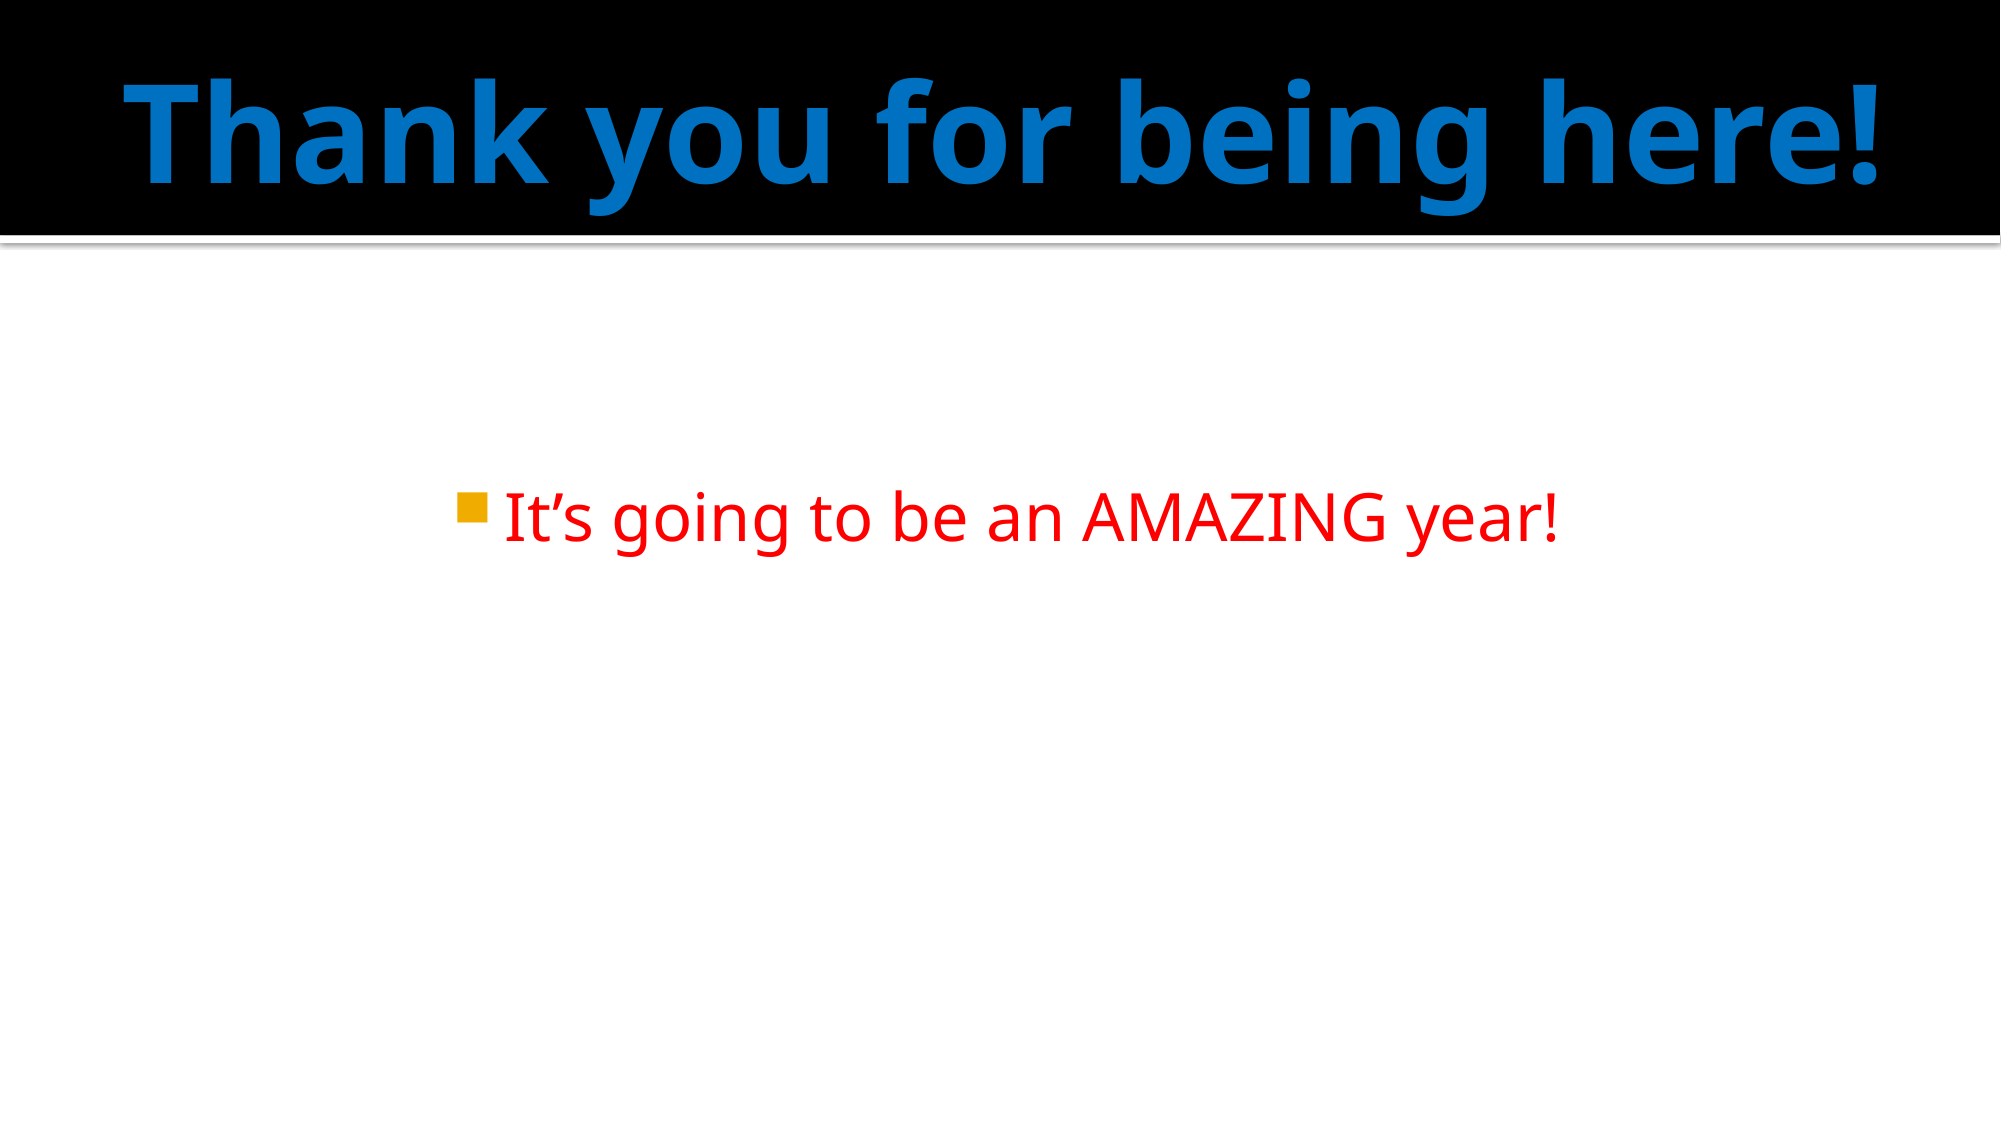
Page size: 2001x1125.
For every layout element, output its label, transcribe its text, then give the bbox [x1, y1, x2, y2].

list It’s going to be an AMAZING year! [137, 299, 1863, 610]
title Thank you for being here! [99, 25, 1900, 231]
